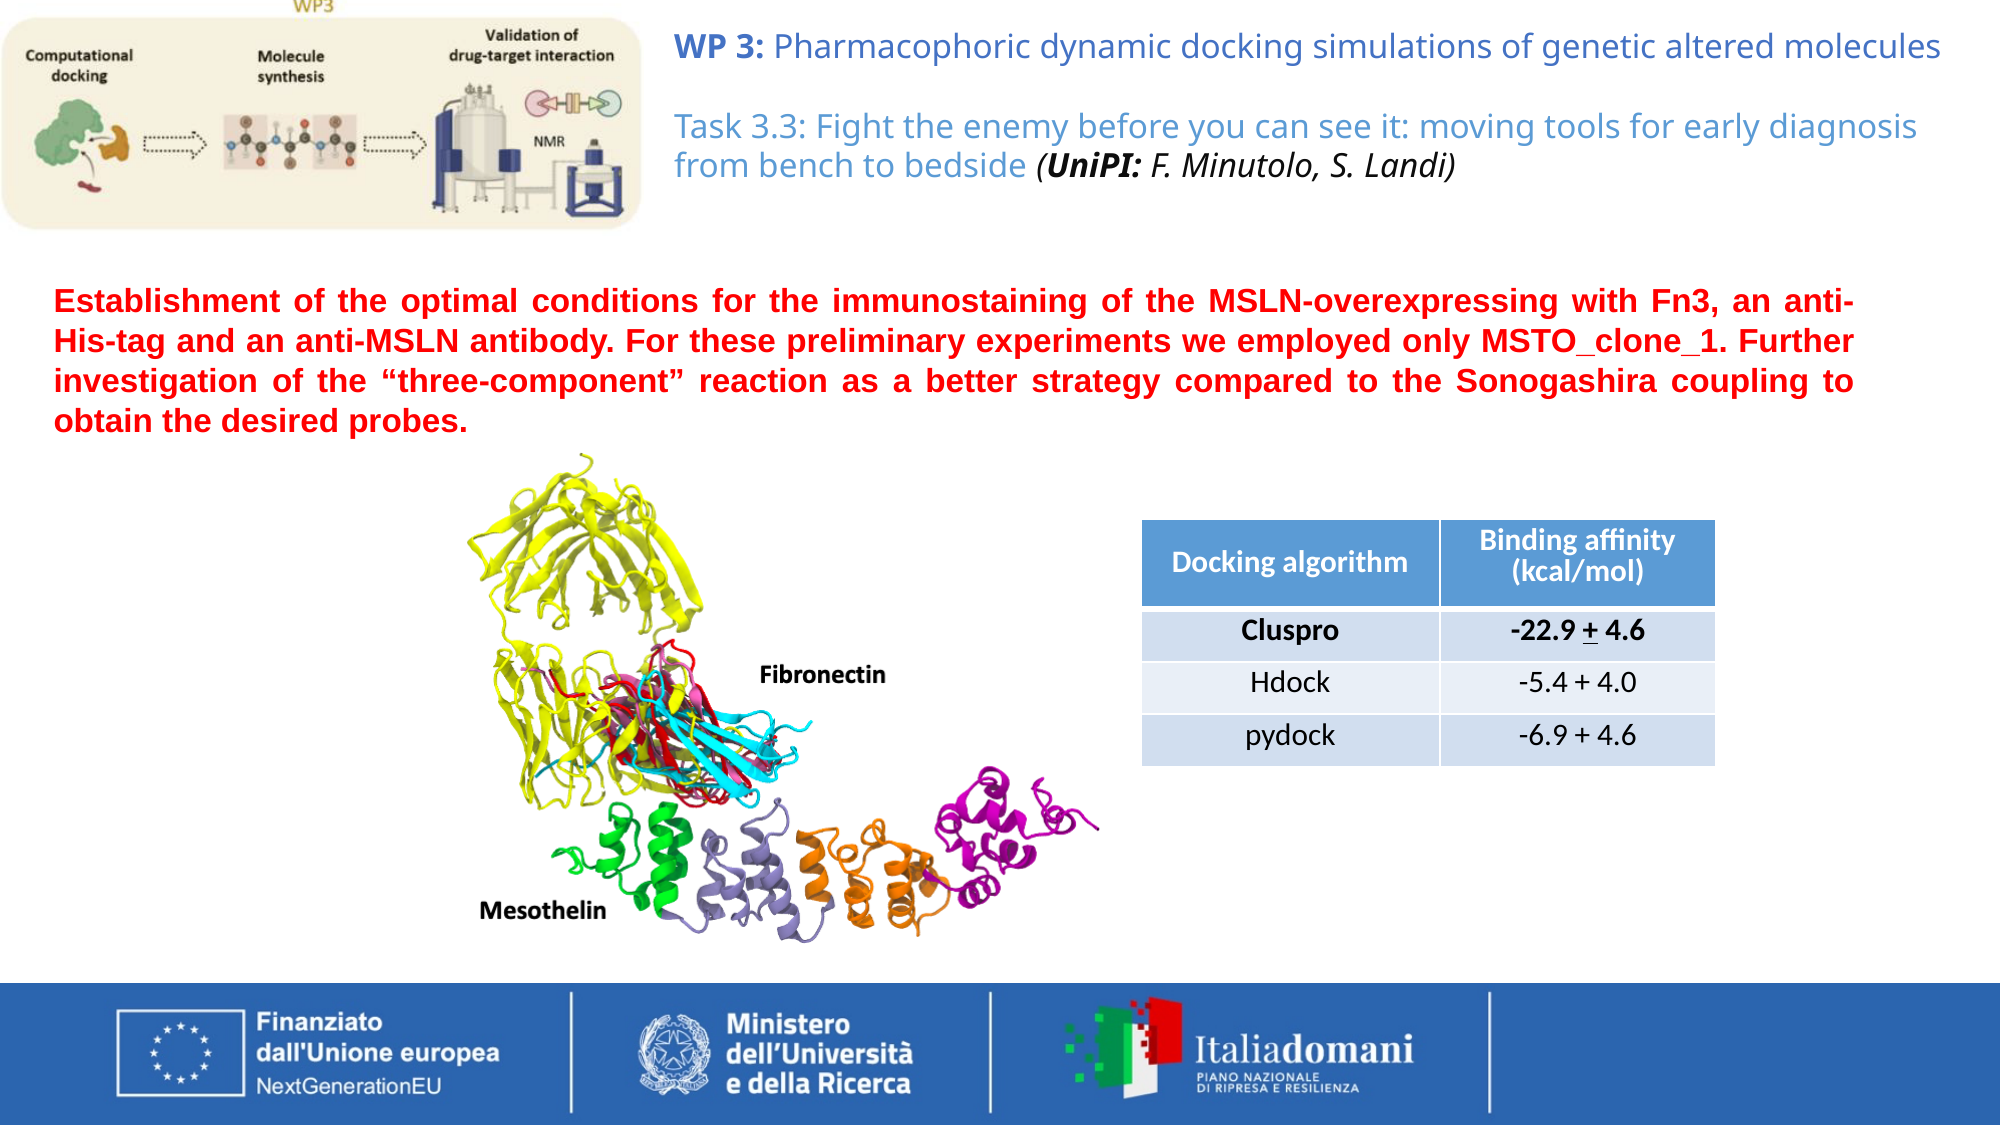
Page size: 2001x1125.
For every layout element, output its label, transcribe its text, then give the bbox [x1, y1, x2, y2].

table_cell -5.4 + 4.0 [1441, 663, 1715, 713]
table_cell pydock [1142, 715, 1439, 766]
table_cell Cluspro [1142, 612, 1439, 661]
picture [0, 0, 644, 236]
table_header Binding affinity (kcal/mol) [1441, 520, 1715, 606]
text_box WP 3: Pharmacophoric dynamic docking simulations of genetic altered molecules Task 3.3: Fight the enemy before you can see it: moving tools for early diagnosis from bench to bedside (UniPI: F. Minutolo, S. Landi) [659, 17, 1985, 227]
table_cell Hdock [1142, 663, 1439, 713]
table_cell -22.9 + 4.6 [1441, 612, 1715, 661]
table_header Docking algorithm [1142, 520, 1439, 606]
picture [0, 983, 2000, 1125]
text_box Establishment of the optimal conditions for the immunostaining of the MSLN-overexpressing with Fn3, an anti-His-tag and an anti-MSLN antibody. For these preliminary experiments we employed only MSTO_clone_1. Further investigation of the “three-component” reaction as a better strategy compared to the Sonogashira coupling to obtain the desired probes. [38, 272, 1872, 447]
table_cell -6.9 + 4.6 [1441, 715, 1715, 766]
picture [454, 433, 1107, 947]
